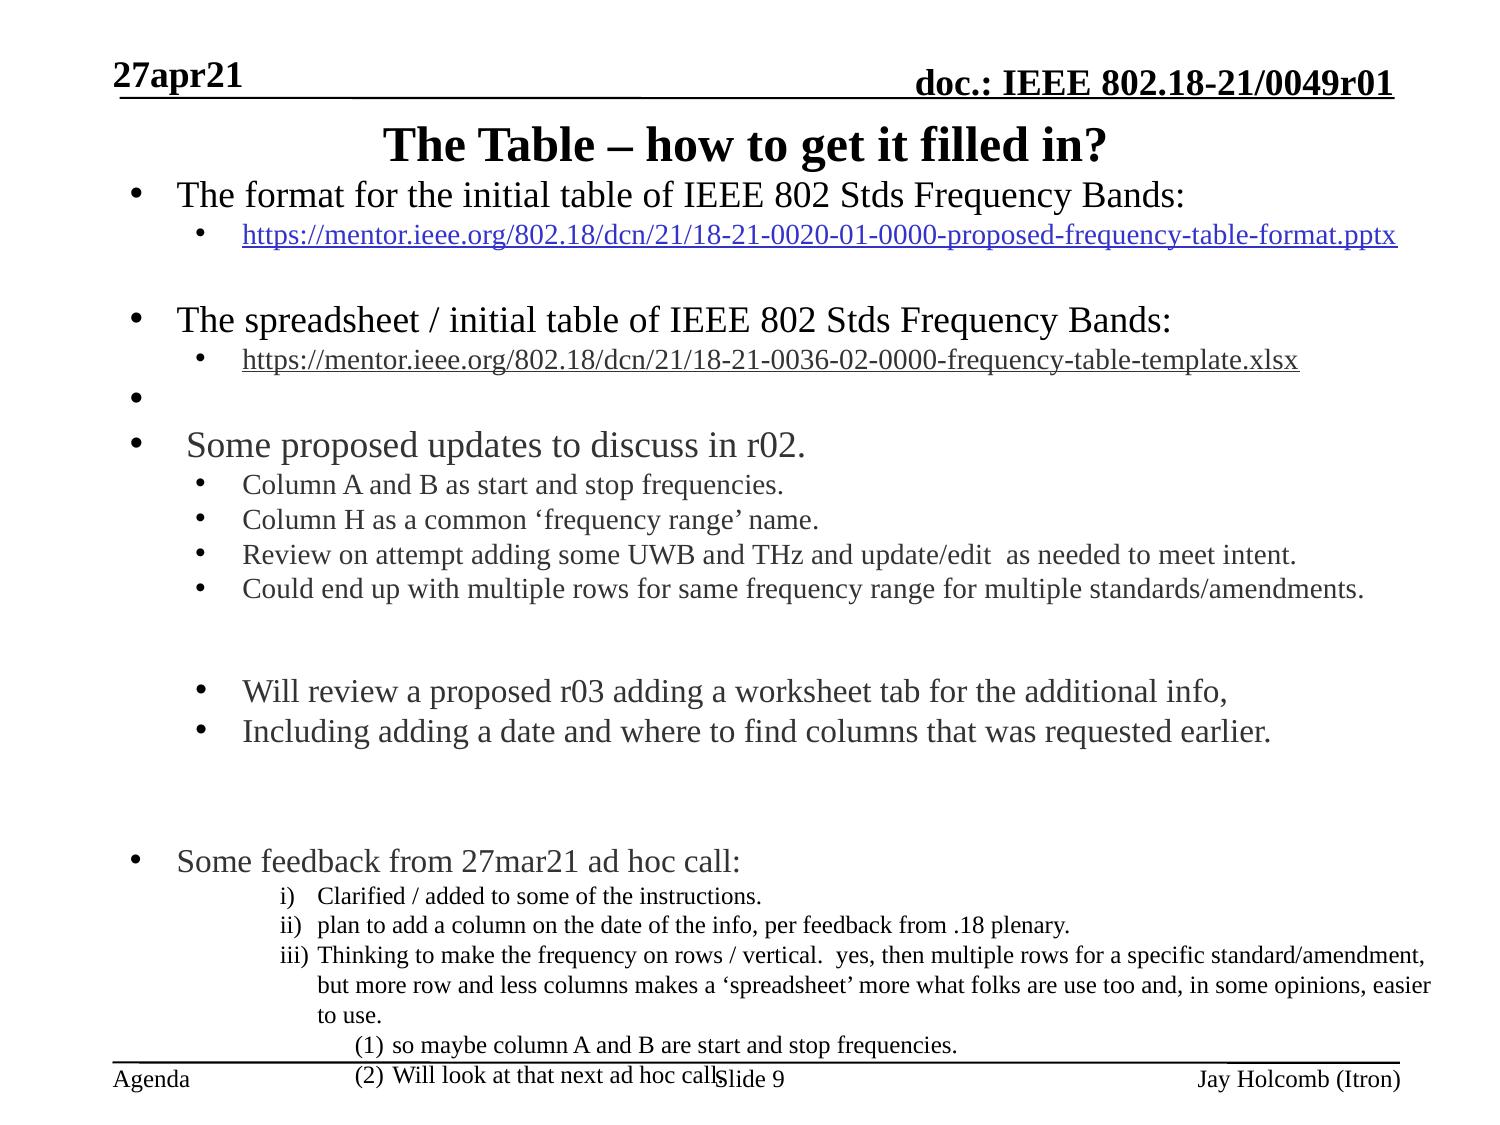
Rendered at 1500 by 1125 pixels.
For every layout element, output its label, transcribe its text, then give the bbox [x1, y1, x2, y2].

slide_number Slide 9 [699, 1061, 800, 1123]
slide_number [112, 49, 488, 95]
title The Table – how to get it filled in? [114, 103, 1390, 162]
list The format for the initial table of IEEE 802 Stds Frequency Bands: https://mentor.ieee.org/802.18/dcn/21/18-21-0020-01-0000-proposed-frequency-table-format.pptx The spreadsheet / initial table of IEEE 802 Stds Frequency Bands: https://mentor.ieee.org/802.18/dcn/21/18-21-0036-02-0000-frequency-table-template.xlsx Some proposed updates to discuss in r02. Column A and B as start and stop frequencies. Column H as a common ‘frequency range’ name. Review on attempt adding some UWB and THz and update/edit as needed to meet intent. Could end up with multiple rows for same frequency range for multiple standards/amendments. Will review a proposed r03 adding a worksheet tab for the additional info, Including adding a date and where to find columns that was requested earlier. Some feedback from 27mar21 ad hoc call: Clarified / added to some of the instructions. plan to add a column on the date of the info, per feedback from .18 plenary. Thinking to make the frequency on rows / vertical. yes, then multiple rows for a specific standard/amendment, but more row and less columns makes a ‘spreadsheet’ more what folks are use too and, in some opinions, easier to use. so maybe column A and B are start and stop frequencies. Will look at that next ad hoc call. [114, 162, 1453, 1063]
footer Jay Holcomb (Itron) [878, 1061, 1402, 1093]
